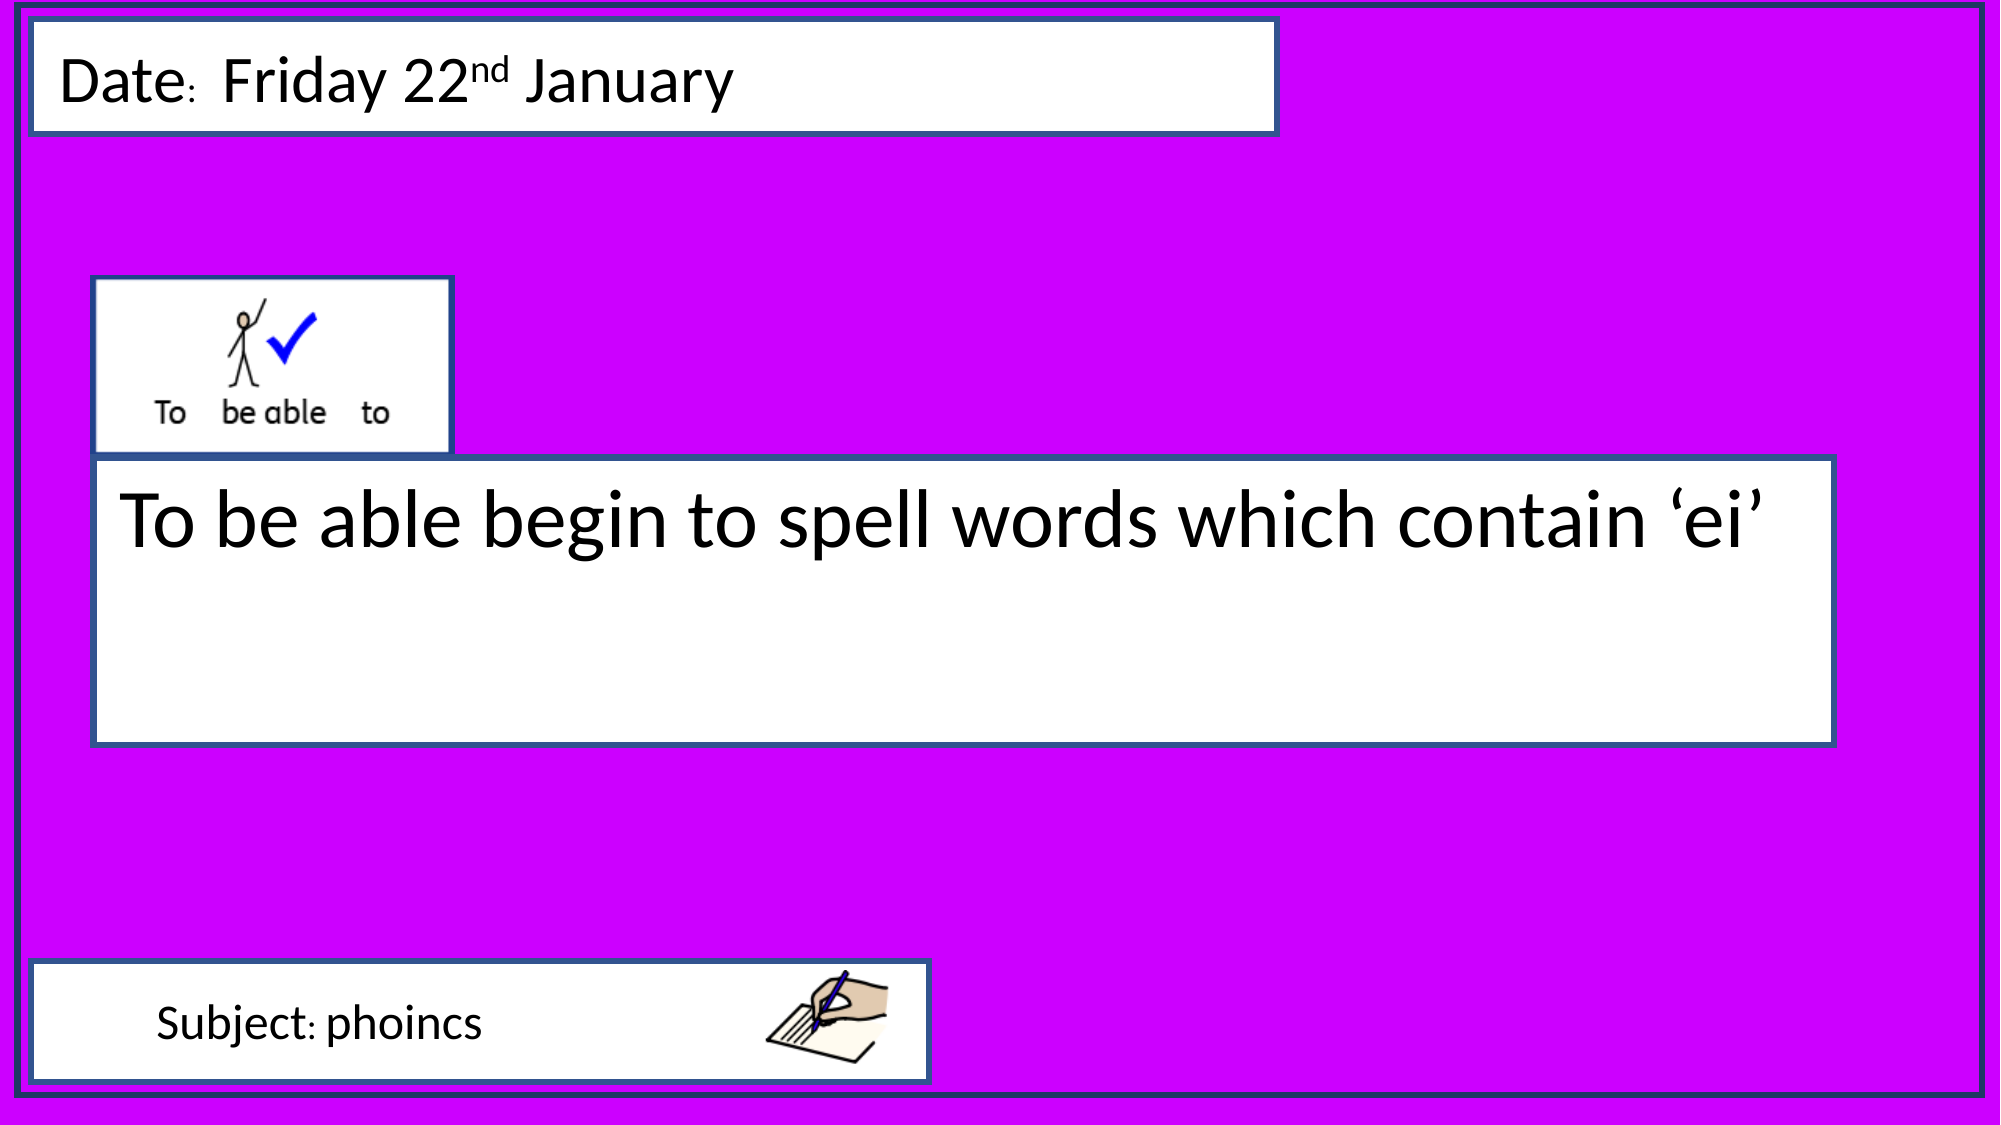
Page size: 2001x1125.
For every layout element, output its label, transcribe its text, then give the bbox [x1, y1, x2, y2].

text_box [92, 456, 1835, 746]
text_box [16, 4, 1983, 1096]
text_box Date: Friday 22nd January [44, 28, 1264, 124]
text_box [30, 960, 930, 1083]
text_box [30, 18, 1278, 135]
text_box To be able begin to spell words which contain ‘ei’ [104, 456, 1816, 572]
text_box Subject: phoincs [141, 981, 762, 1057]
picture [90, 275, 455, 457]
picture [762, 970, 899, 1076]
